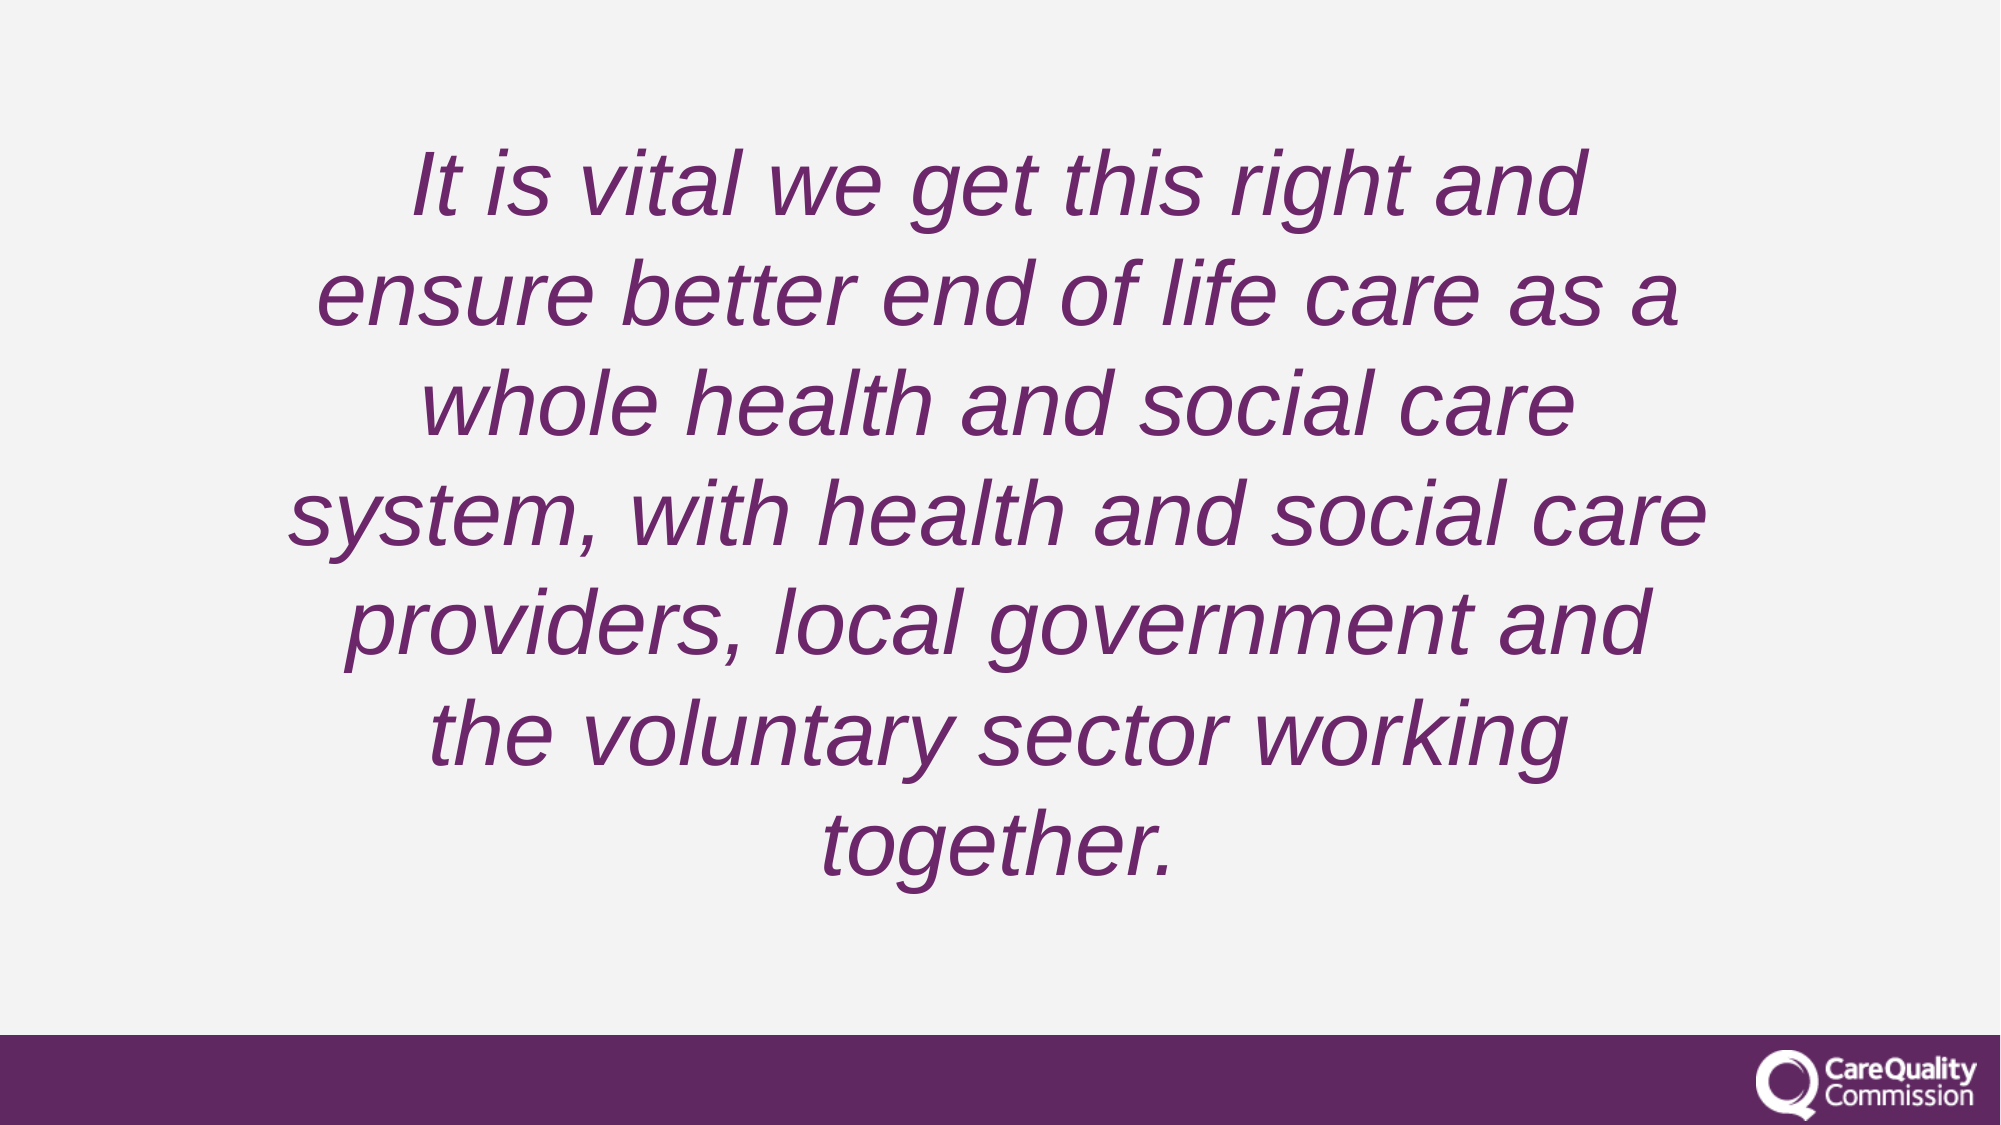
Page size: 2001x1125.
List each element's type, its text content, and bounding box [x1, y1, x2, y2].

text_box It is vital we get this right and ensure better end of life care as a whole health and social care system, with health and social care providers, local government and the voluntary sector working together. [266, 116, 1734, 901]
picture [1756, 1050, 1977, 1121]
